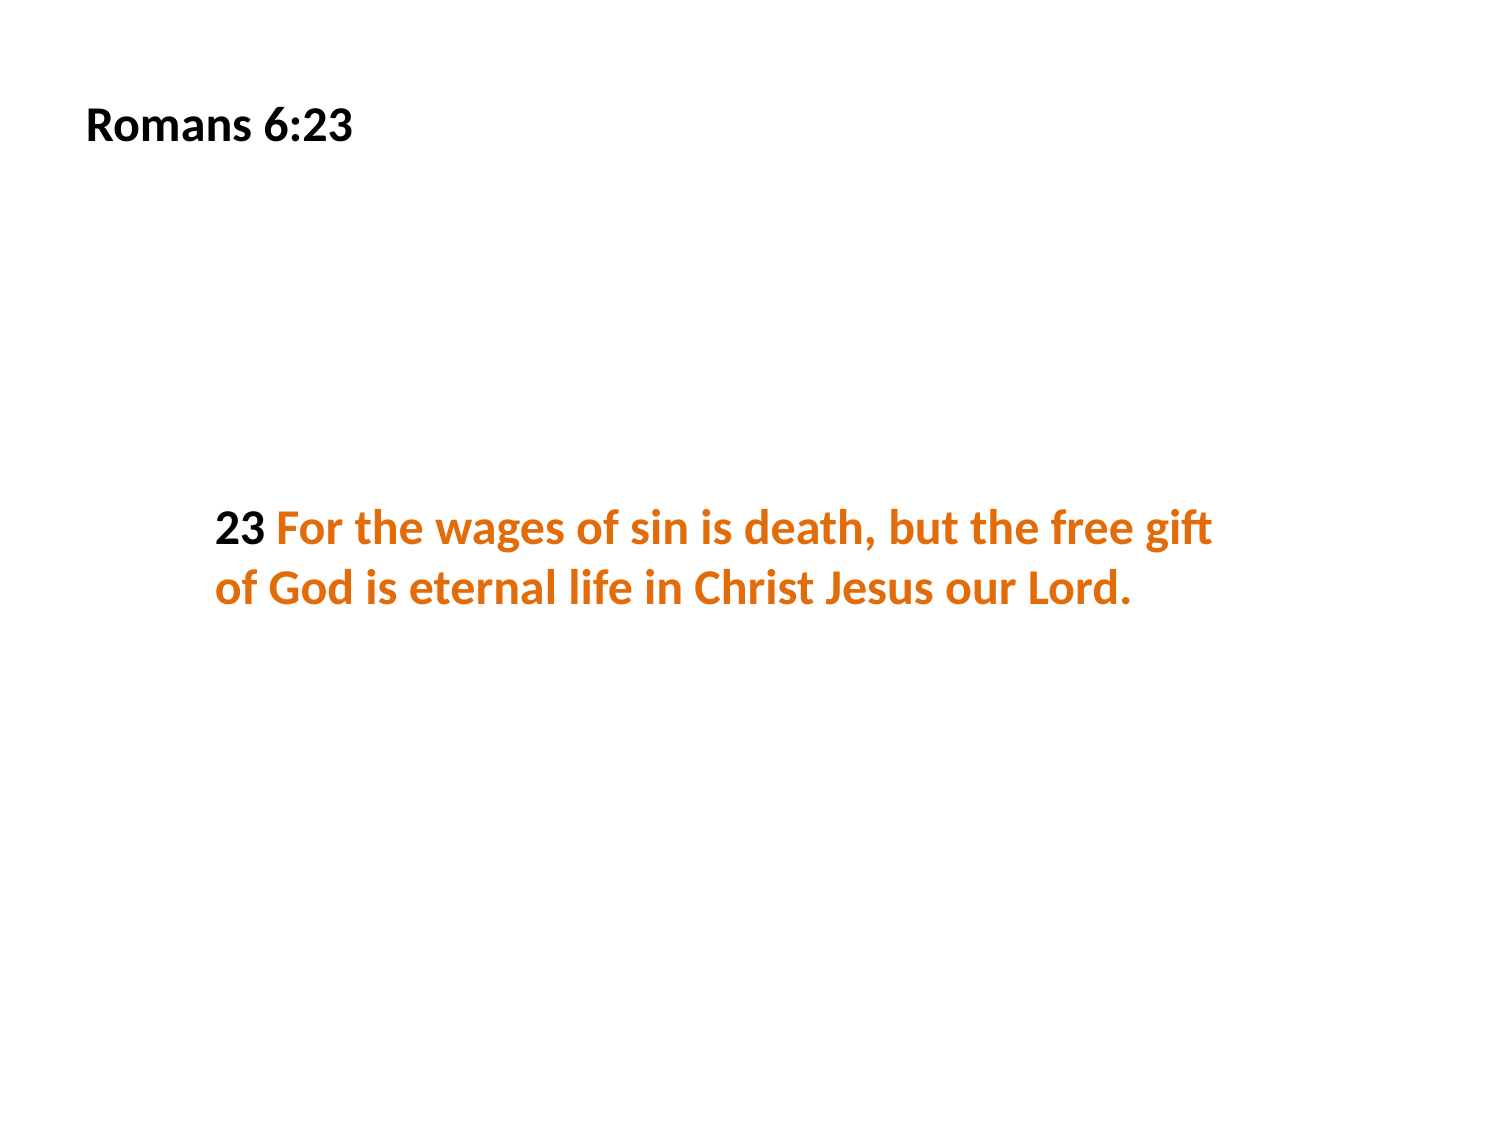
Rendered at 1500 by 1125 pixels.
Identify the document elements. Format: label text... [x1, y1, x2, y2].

text_box 23 For the wages of sin is death, but the free gift of God is eternal life in Christ Jesus our Lord. [199, 486, 1238, 622]
text_box Romans 6:23 [0, 74, 369, 159]
